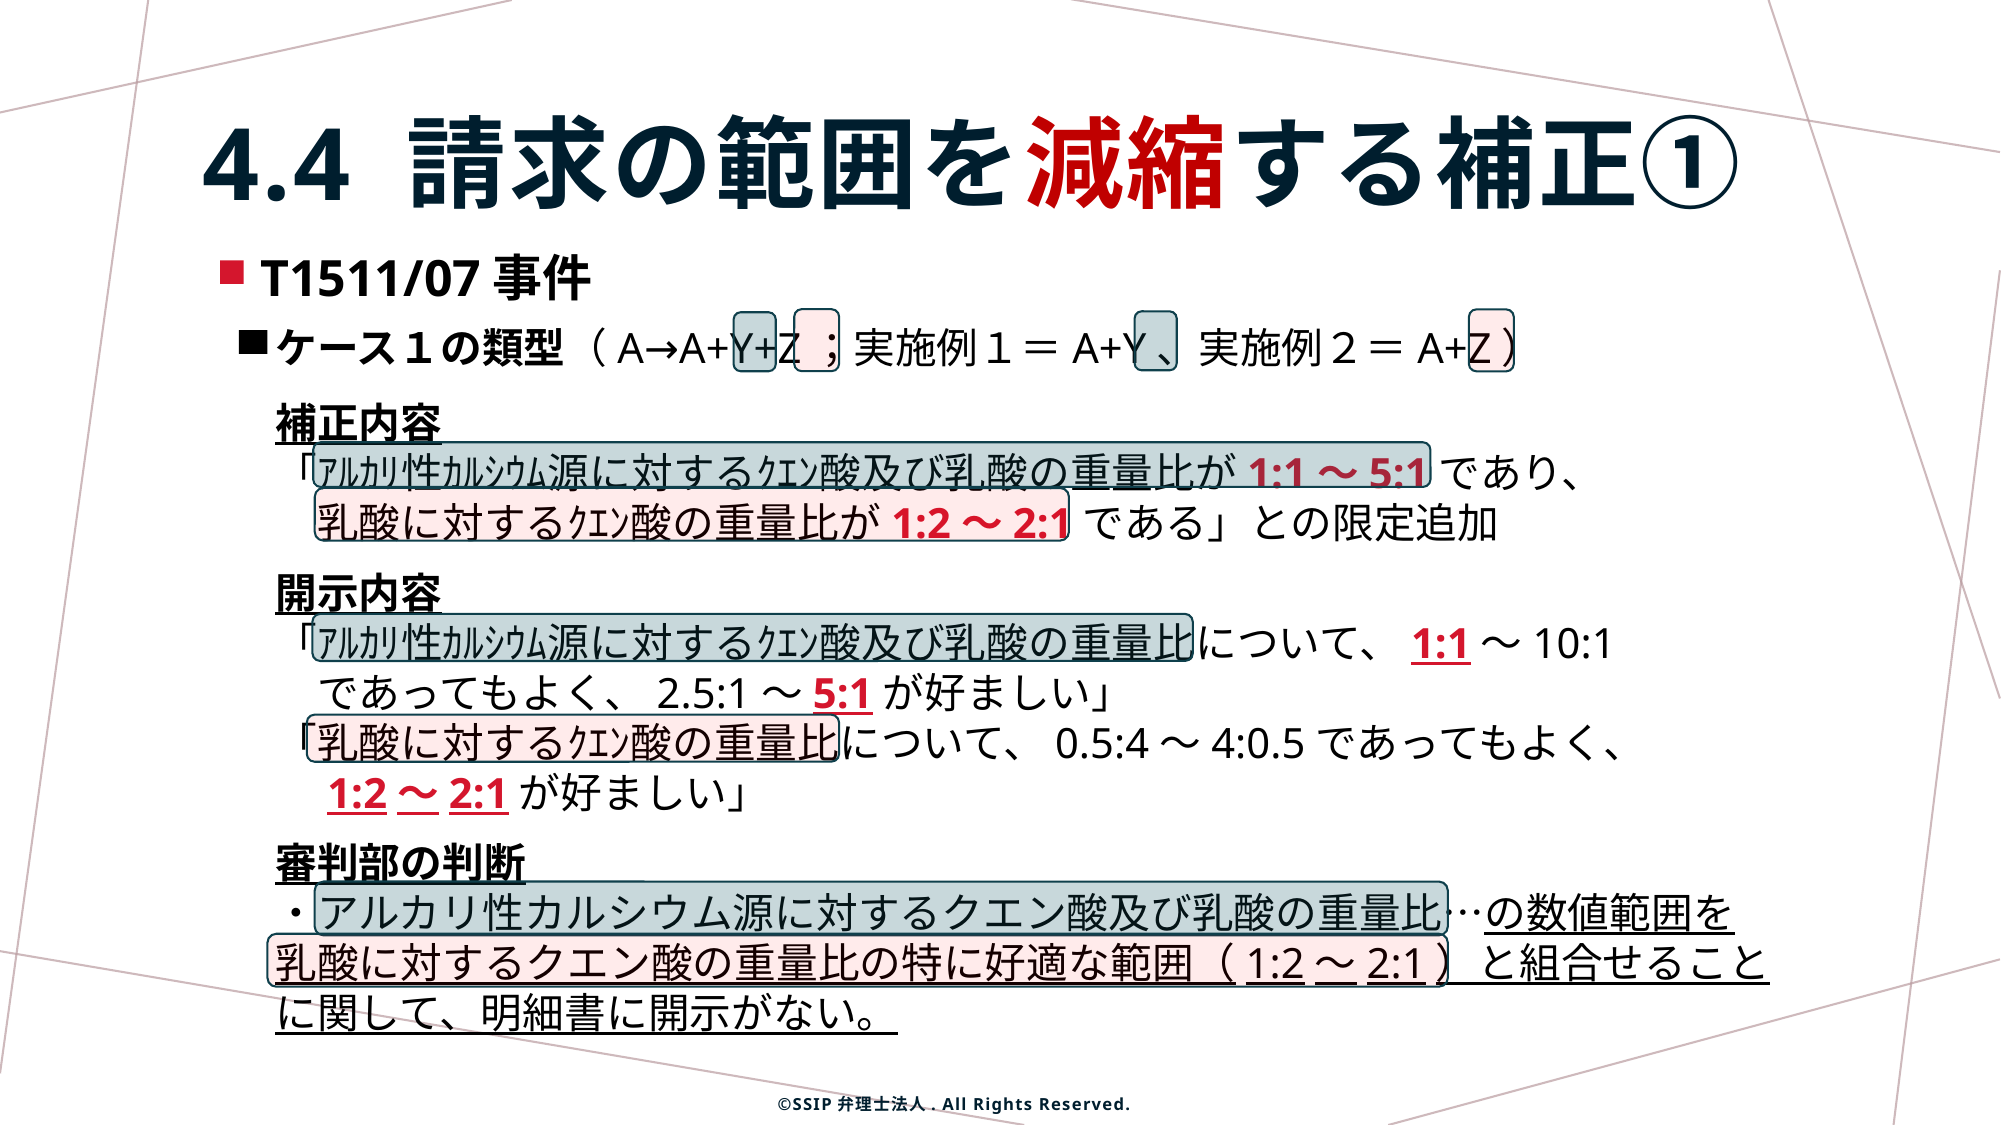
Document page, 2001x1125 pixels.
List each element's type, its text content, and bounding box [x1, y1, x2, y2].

text_box [312, 441, 1432, 488]
text_box [313, 486, 1070, 542]
text_box ケース１の類型（A→A+Y+Z；実施例１＝A+Y、実施例２＝A+Z） 補正内容 「ｱﾙｶﾘ性ｶﾙｼｳﾑ源に対するｸｴﾝ酸及び乳酸の重量比が1:1～5:1であり、 乳酸に対するｸｴﾝ酸の重量比が1:2～2:1である」との限定追加 開示内容 「ｱﾙｶﾘ性ｶﾙｼｳﾑ源に対するｸｴﾝ酸及び乳酸の重量比について、1:1～10:1 であってもよく、2.5:1～5:1が好ましい」 「乳酸に対するｸｴﾝ酸の重量比について、0.5:4～4:0.5であってもよく、 1:2～2:1が好ましい」 審判部の判断 ・アルカリ性カルシウム源に対するクエン酸及び乳酸の重量比…の数値範囲を 乳酸に対するクエン酸の重量比の特に好適な範囲（1:2～2:1）と組合せること に関して、明細書に開示がない。 [260, 314, 1934, 1045]
text_box 4.4 請求の範囲を減縮する補正➀ [187, 87, 1813, 315]
footer ©SSIP弁理士法人. All Rights Reserved. [759, 1072, 1185, 1125]
text_box [793, 308, 841, 373]
text_box [732, 311, 777, 373]
text_box [311, 612, 1194, 663]
text_box [313, 880, 1449, 934]
text_box [305, 713, 841, 763]
text_box [1467, 308, 1515, 373]
text_box T1511/07事件 [245, 238, 996, 314]
text_box [238, 329, 260, 355]
text_box [219, 259, 245, 285]
text_box [1133, 310, 1178, 372]
text_box [266, 932, 1449, 988]
